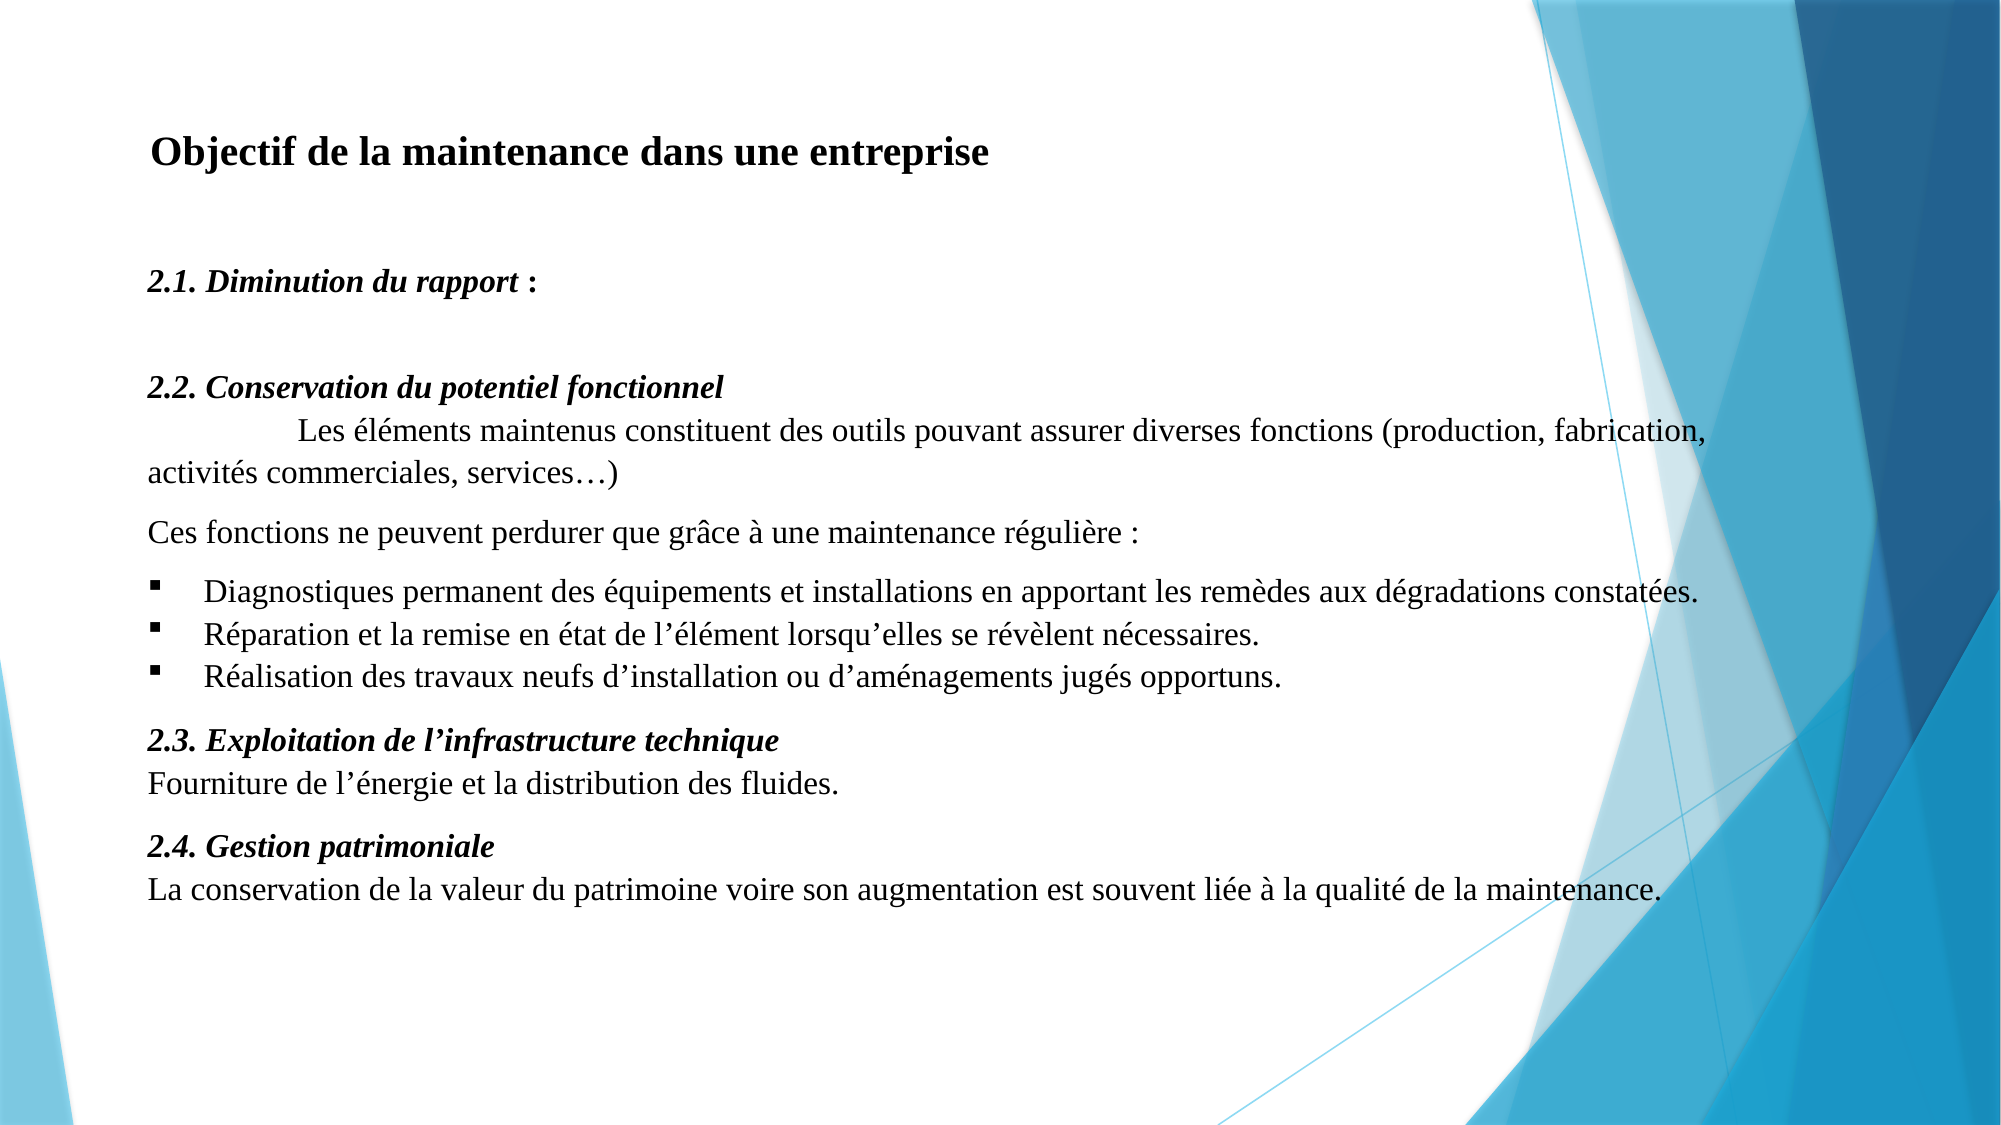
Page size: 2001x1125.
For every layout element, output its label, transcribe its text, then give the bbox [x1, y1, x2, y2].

text_box Objectif de la maintenance dans une entreprise [135, 112, 1005, 181]
